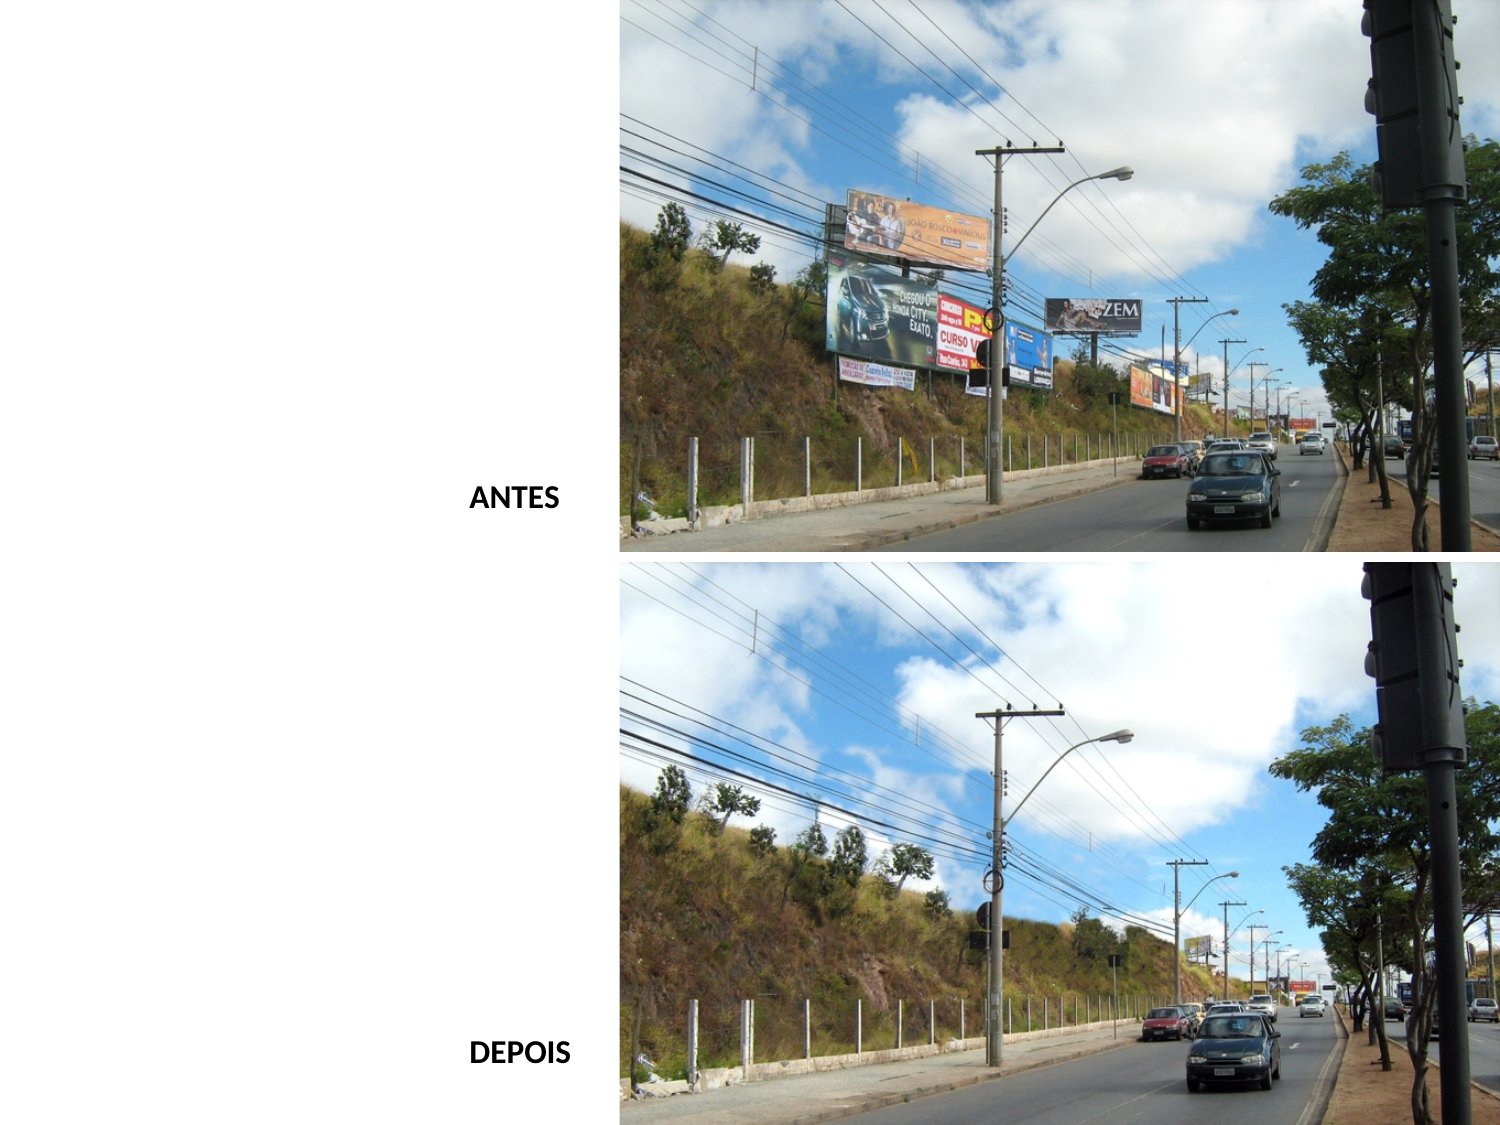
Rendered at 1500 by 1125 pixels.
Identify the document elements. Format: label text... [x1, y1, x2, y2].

picture [619, 562, 1500, 1125]
text_box ANTES [454, 468, 594, 539]
text_box DEPOIS [454, 1023, 594, 1094]
picture [619, 0, 1500, 552]
